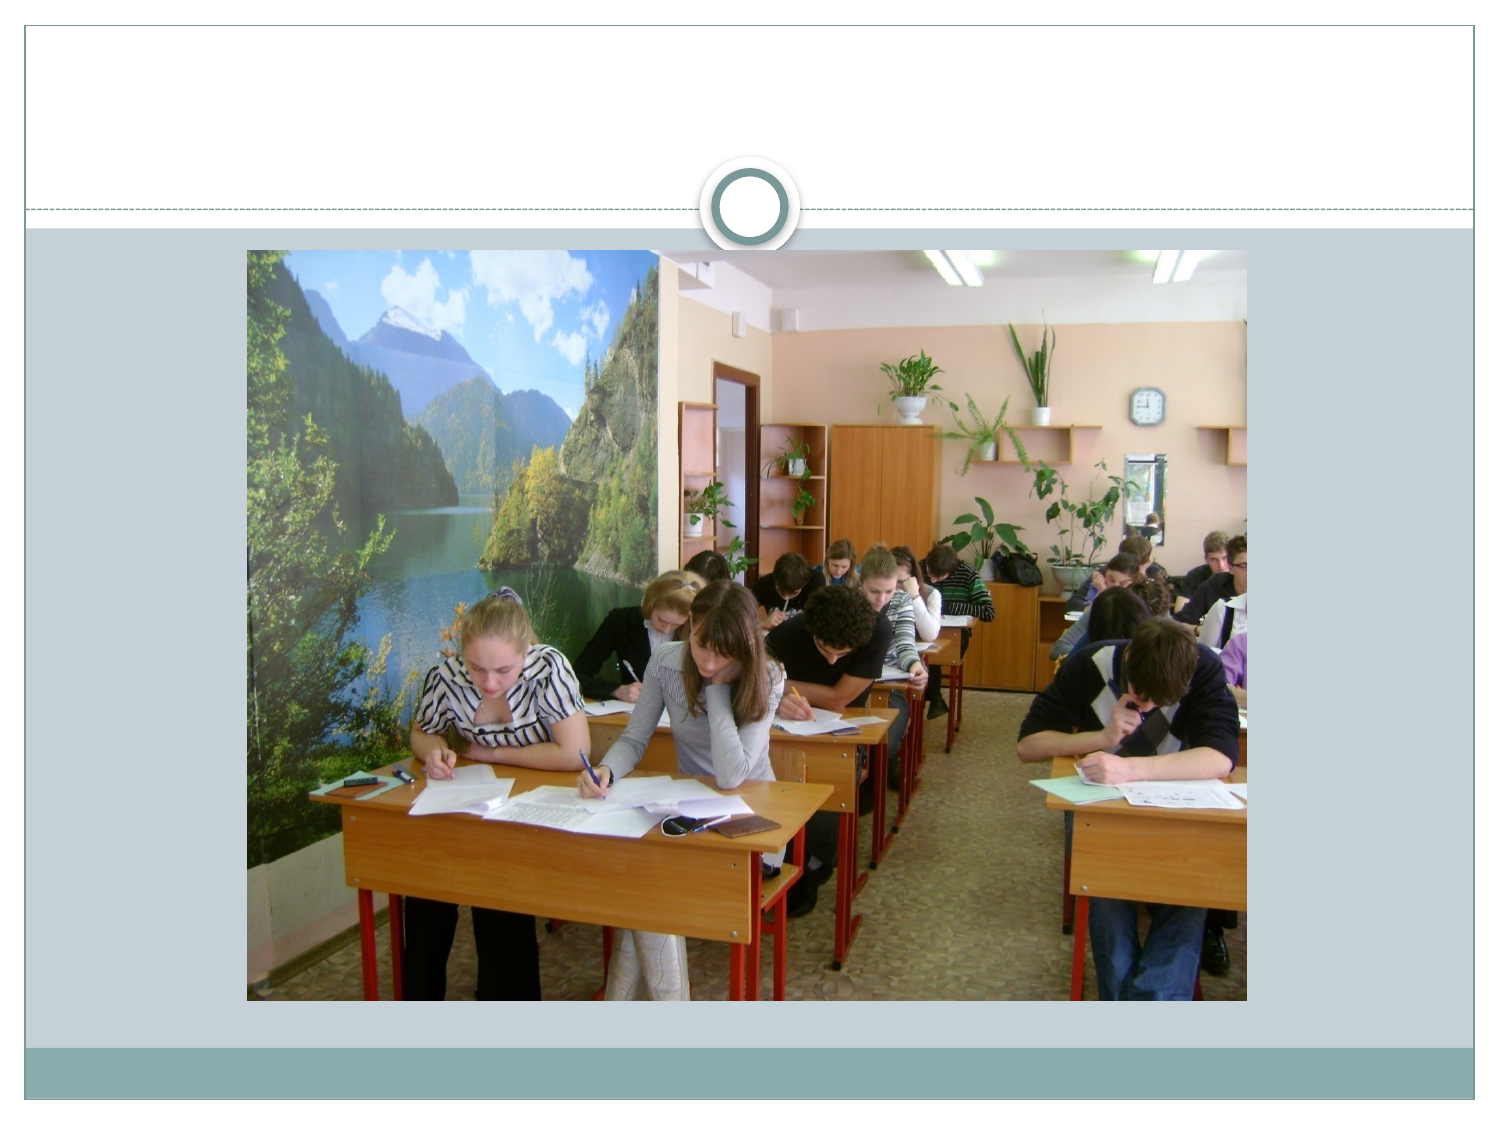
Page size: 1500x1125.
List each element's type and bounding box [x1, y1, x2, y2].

list [246, 250, 1248, 1001]
